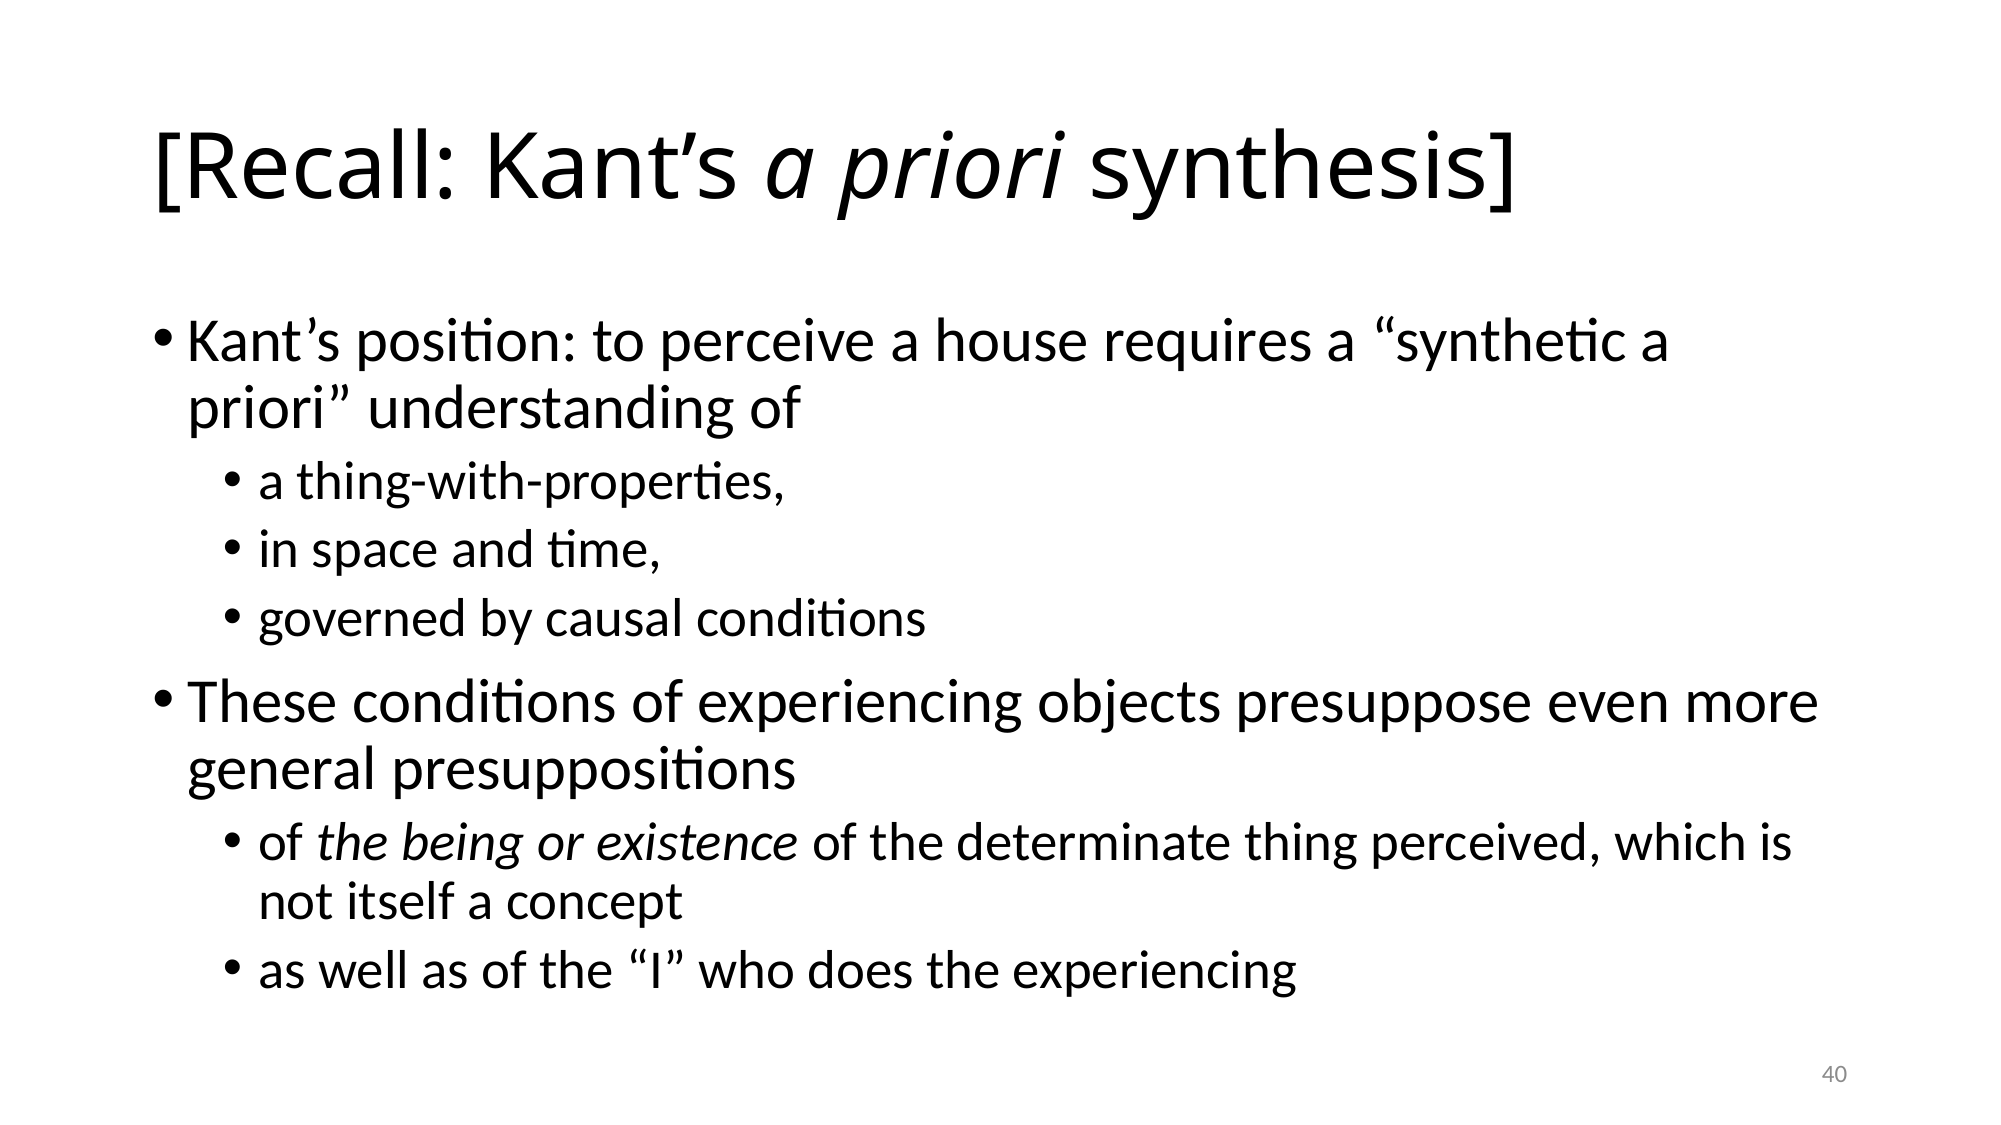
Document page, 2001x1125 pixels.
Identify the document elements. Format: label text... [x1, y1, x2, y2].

title [Recall: Kant’s a priori synthesis] [137, 59, 1863, 278]
slide_number 40 [1412, 1042, 1863, 1103]
list Kant’s position: to perceive a house requires a “synthetic a priori” understanding of a thing-with-properties, in space and time, governed by causal conditions These conditions of experiencing objects presuppose even more general presuppositions of the being or existence of the determinate thing perceived, which is not itself a concept as well as of the “I” who does the experiencing [137, 299, 1863, 1014]
